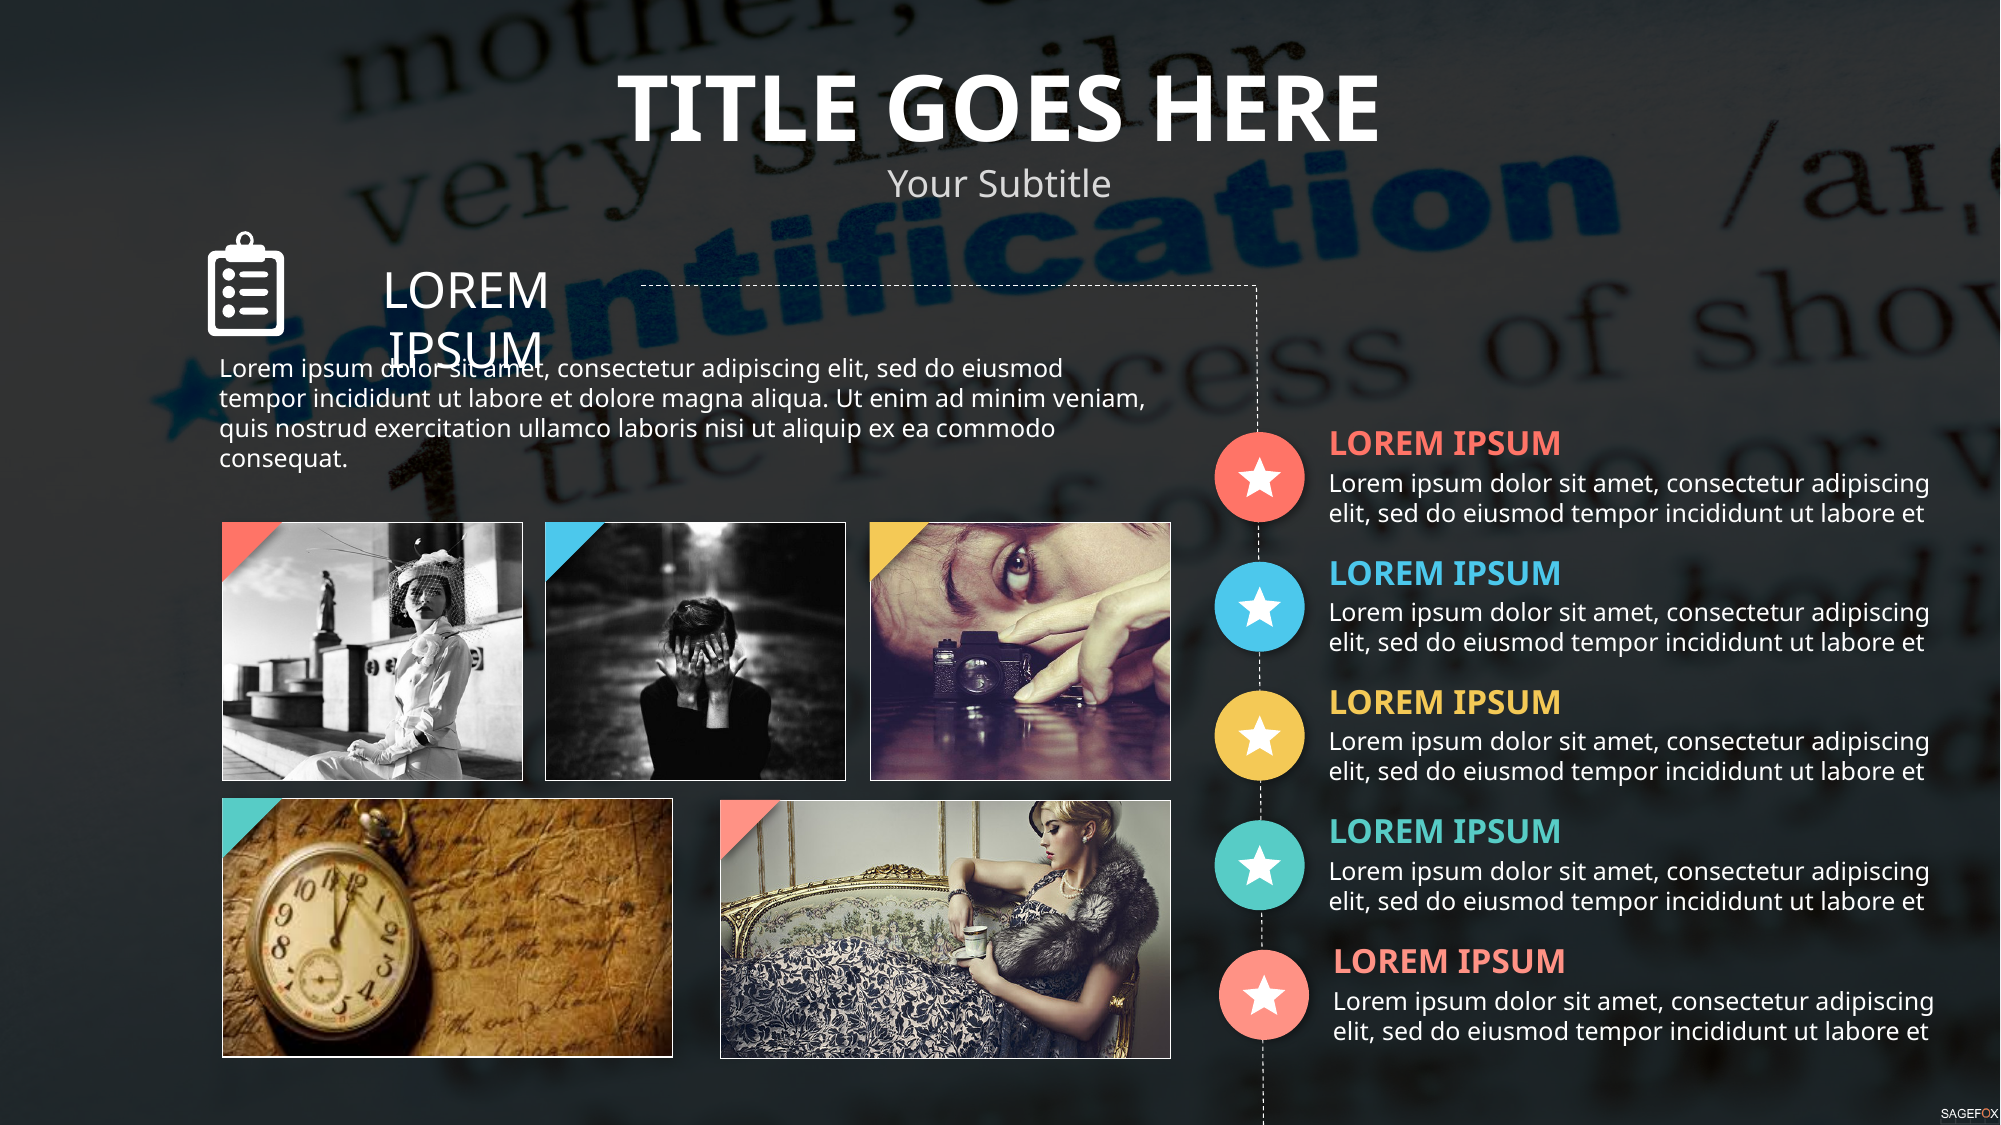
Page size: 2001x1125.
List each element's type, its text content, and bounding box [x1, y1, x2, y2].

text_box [1214, 820, 1305, 911]
text_box [544, 521, 608, 585]
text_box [1256, 1040, 1264, 1125]
text_box [719, 798, 783, 863]
text_box LOREM IPSUM Lorem ipsum dolor sit amet, consectetur adipiscing elit, sed do eiusmod tempor incididunt ut labore et [1318, 805, 1953, 921]
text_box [1256, 911, 1264, 949]
text_box [545, 521, 847, 782]
text_box [719, 799, 1171, 1060]
text_box TITLE GOES HERE Your Subtitle [548, 42, 1452, 212]
text_box LOREM IPSUM Lorem ipsum dolor sit amet, consectetur adipiscing elit, sed do eiusmod tempor incididunt ut labore et [1318, 546, 1953, 662]
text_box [1256, 523, 1264, 561]
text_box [1256, 652, 1264, 690]
text_box LOREM IPSUM Lorem ipsum dolor sit amet, consectetur adipiscing elit, sed do eiusmod tempor incididunt ut labore et [1318, 675, 1953, 791]
text_box [221, 798, 673, 1058]
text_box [1256, 781, 1264, 820]
text_box [869, 521, 1171, 782]
text_box LOREM IPSUM [292, 250, 642, 344]
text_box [207, 231, 285, 337]
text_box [1214, 561, 1305, 652]
text_box [221, 797, 285, 861]
text_box [221, 521, 285, 585]
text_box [1214, 690, 1305, 781]
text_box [1218, 949, 1309, 1040]
text_box LOREM IPSUM Lorem ipsum dolor sit amet, consectetur adipiscing elit, sed do eiusmod tempor incididunt ut labore et [1318, 417, 1953, 533]
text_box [1214, 432, 1305, 523]
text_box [1256, 287, 1264, 432]
text_box [221, 521, 523, 782]
picture [0, 0, 2001, 1125]
text_box LOREM IPSUM Lorem ipsum dolor sit amet, consectetur adipiscing elit, sed do eiusmod tempor incididunt ut labore et [1322, 935, 1958, 1050]
text_box Lorem ipsum dolor sit amet, consectetur adipiscing elit, sed do eiusmod tempor incididunt ut labore et dolore magna aliqua. Ut enim ad minim veniam, quis nostrud exercitation ullamco laboris nisi ut aliquip ex ea commodo consequat. [204, 344, 1168, 480]
text_box [868, 521, 933, 585]
